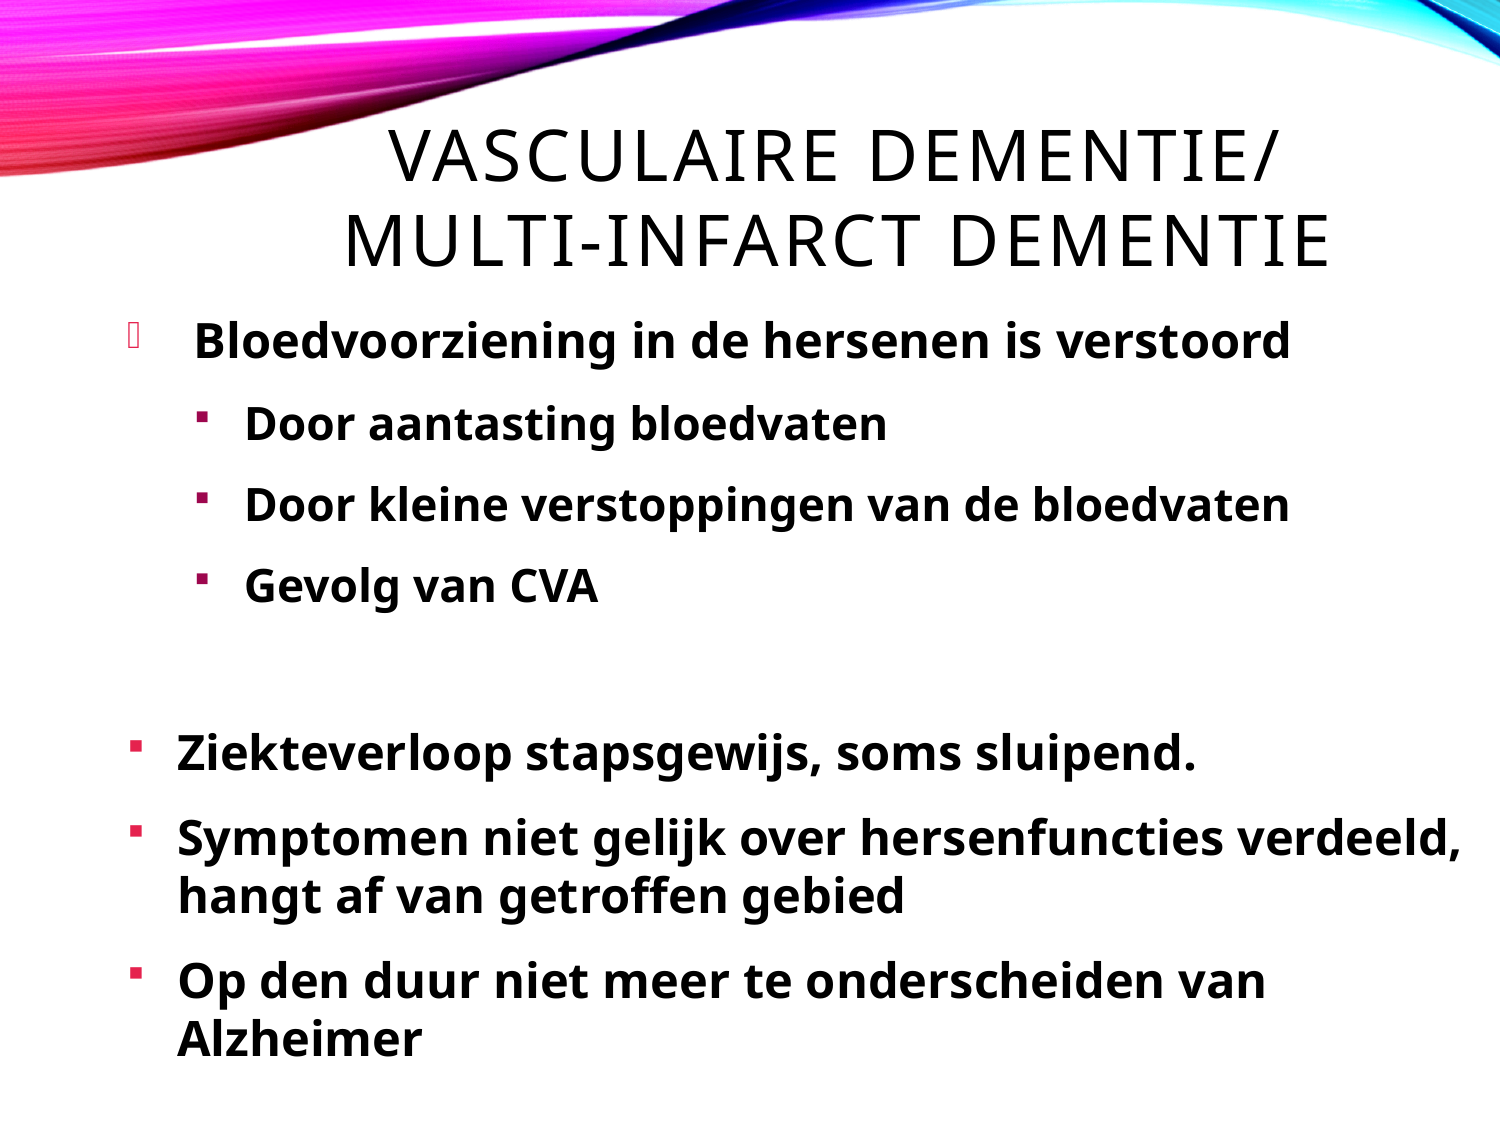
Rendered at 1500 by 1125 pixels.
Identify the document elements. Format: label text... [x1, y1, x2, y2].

text_box Bloedvoorziening in de hersenen is verstoord Door aantasting bloedvaten Door kleine verstoppingen van de bloedvaten Gevolg van CVA Ziekteverloop stapsgewijs, soms sluipend. Symptomen niet gelijk over hersenfuncties verdeeld, hangt af van getroffen gebied Op den duur niet meer te onderscheiden van Alzheimer [112, 302, 1500, 1083]
picture [0, 0, 1500, 178]
text_box Vasculaire Dementie/ Multi-infarct dementie [176, 101, 1499, 289]
